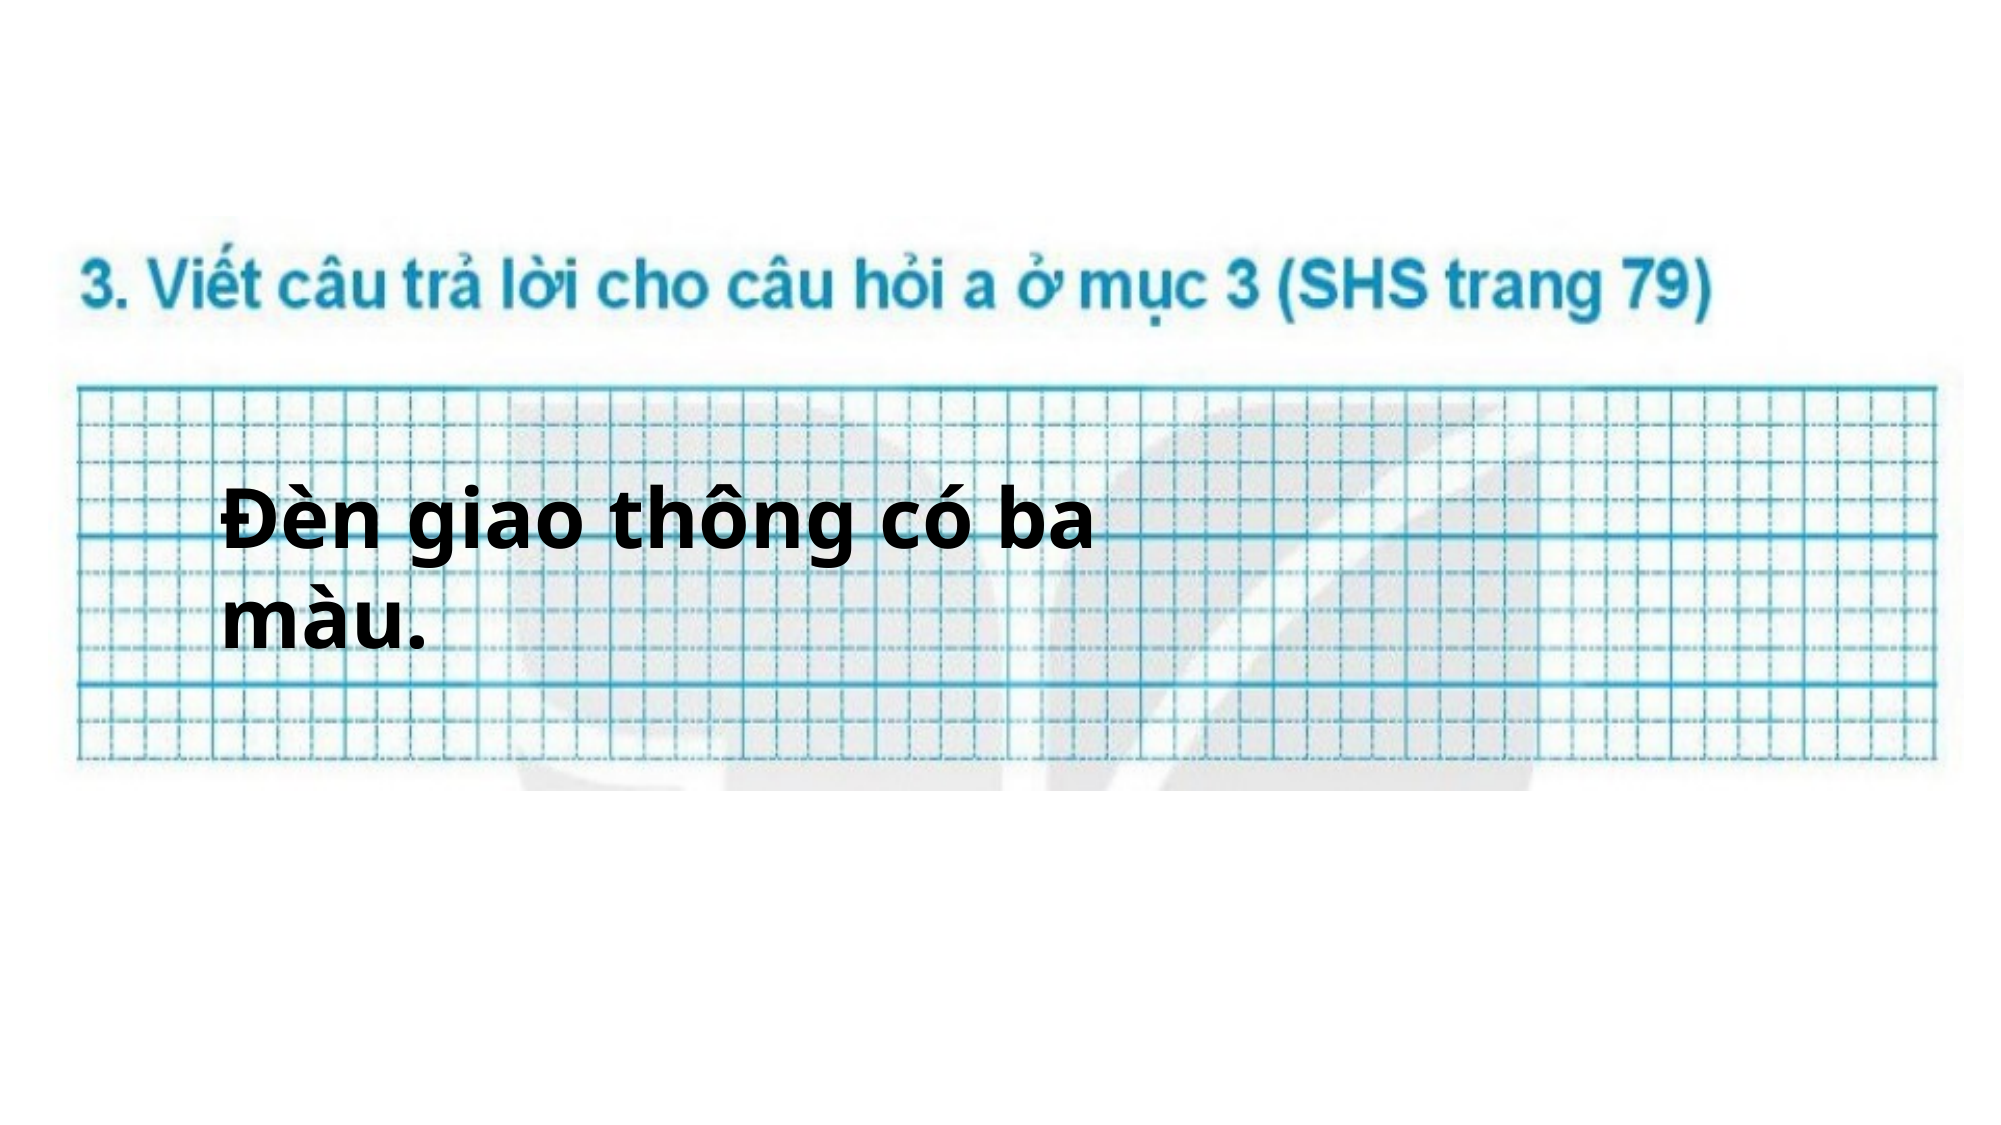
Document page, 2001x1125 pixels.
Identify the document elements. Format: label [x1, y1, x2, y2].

picture [48, 216, 1964, 791]
